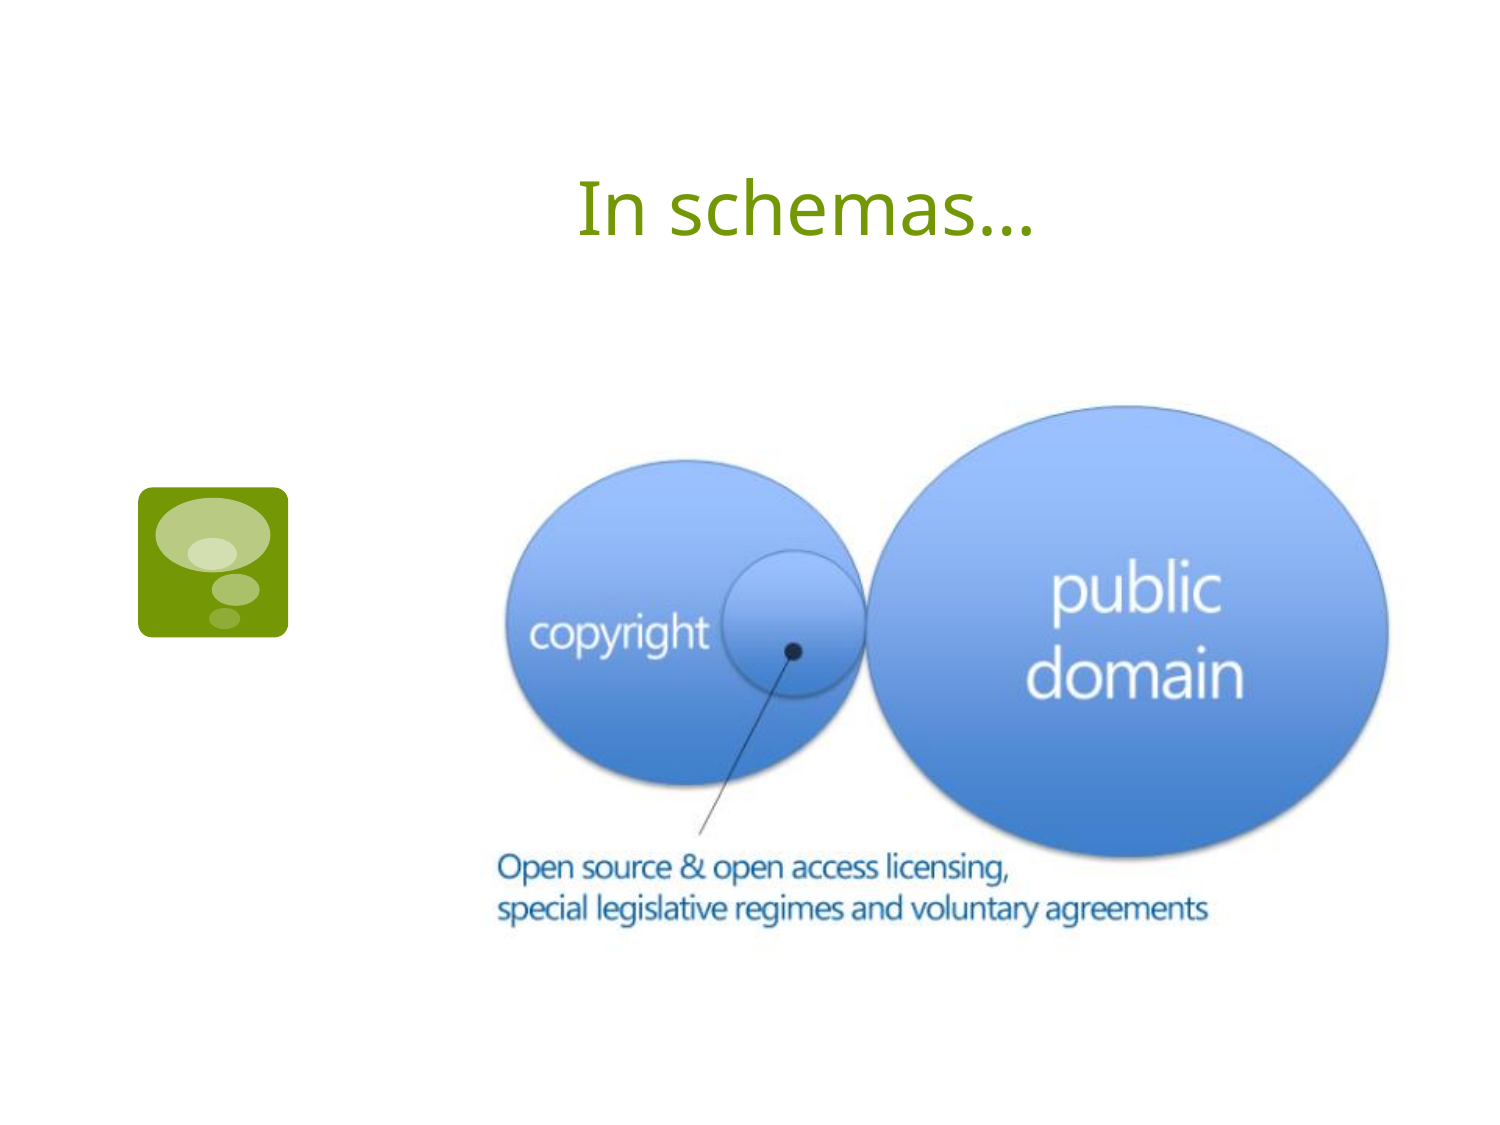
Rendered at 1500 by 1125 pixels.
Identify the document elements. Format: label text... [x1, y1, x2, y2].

title In schemas… [562, 112, 1375, 258]
picture [454, 376, 1414, 977]
